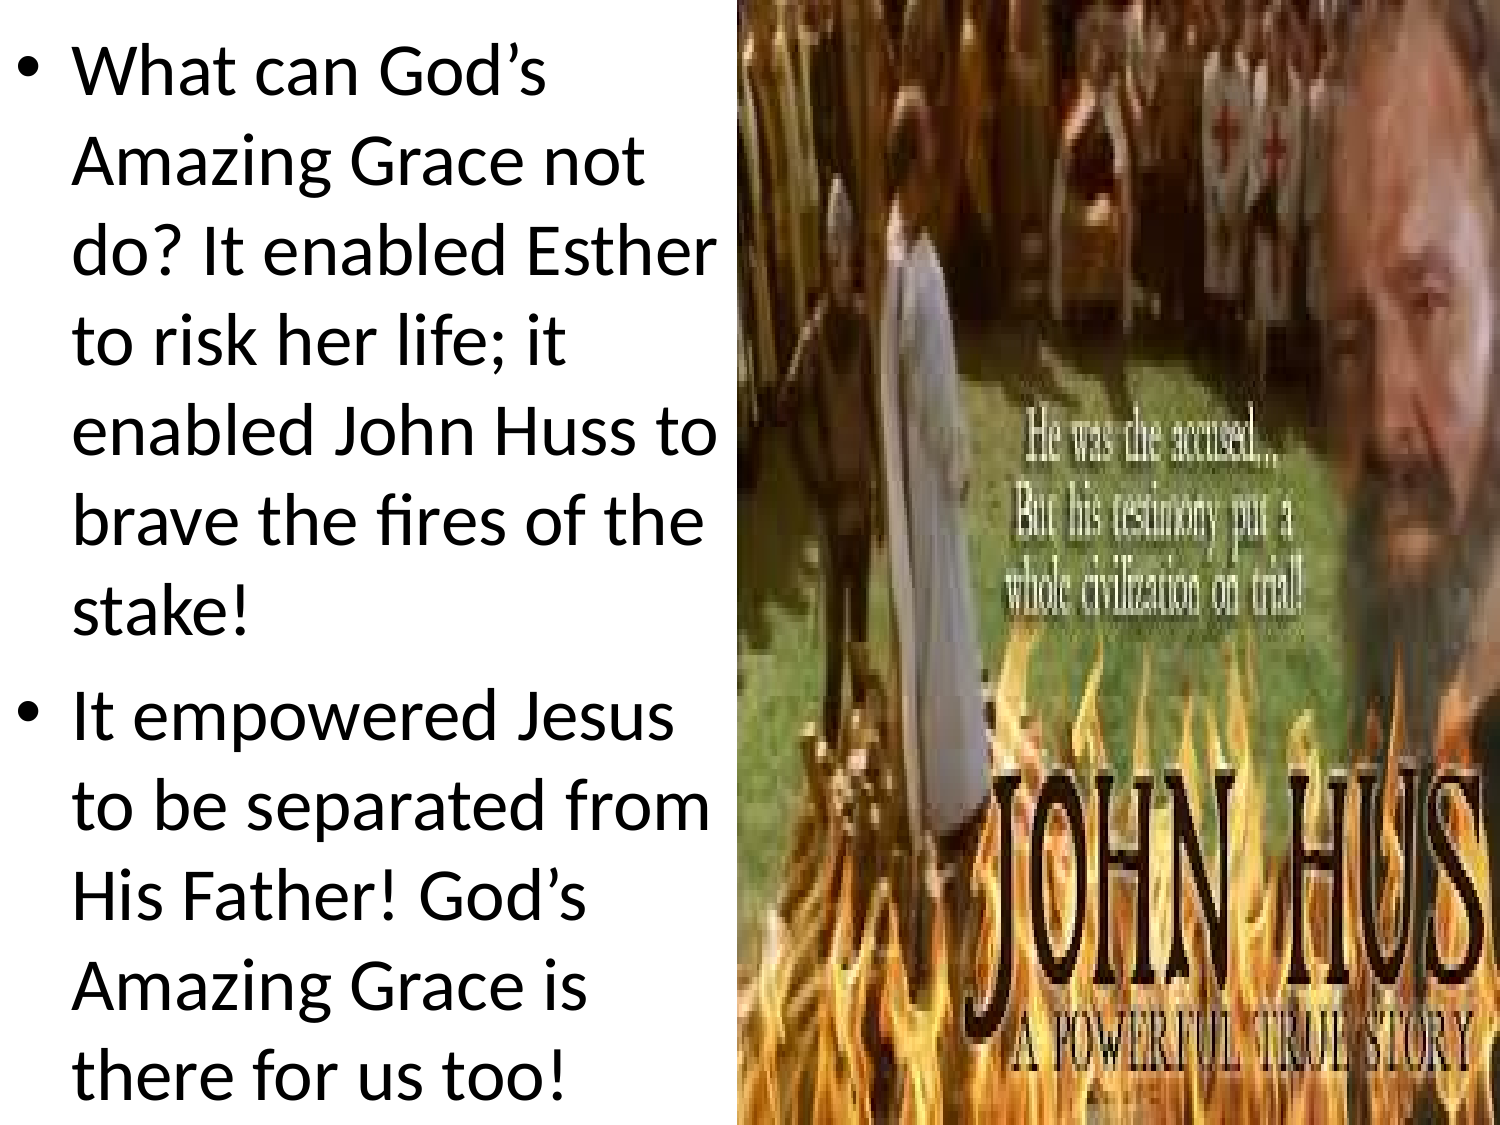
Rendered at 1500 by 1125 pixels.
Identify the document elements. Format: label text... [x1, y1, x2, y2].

list What can God’s Amazing Grace not do? It enabled Esther to risk her life; it enabled John Huss to brave the fires of the stake! It empowered Jesus to be separated from His Father! God’s Amazing Grace is there for us too! [0, 12, 732, 1125]
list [737, 0, 1500, 1125]
